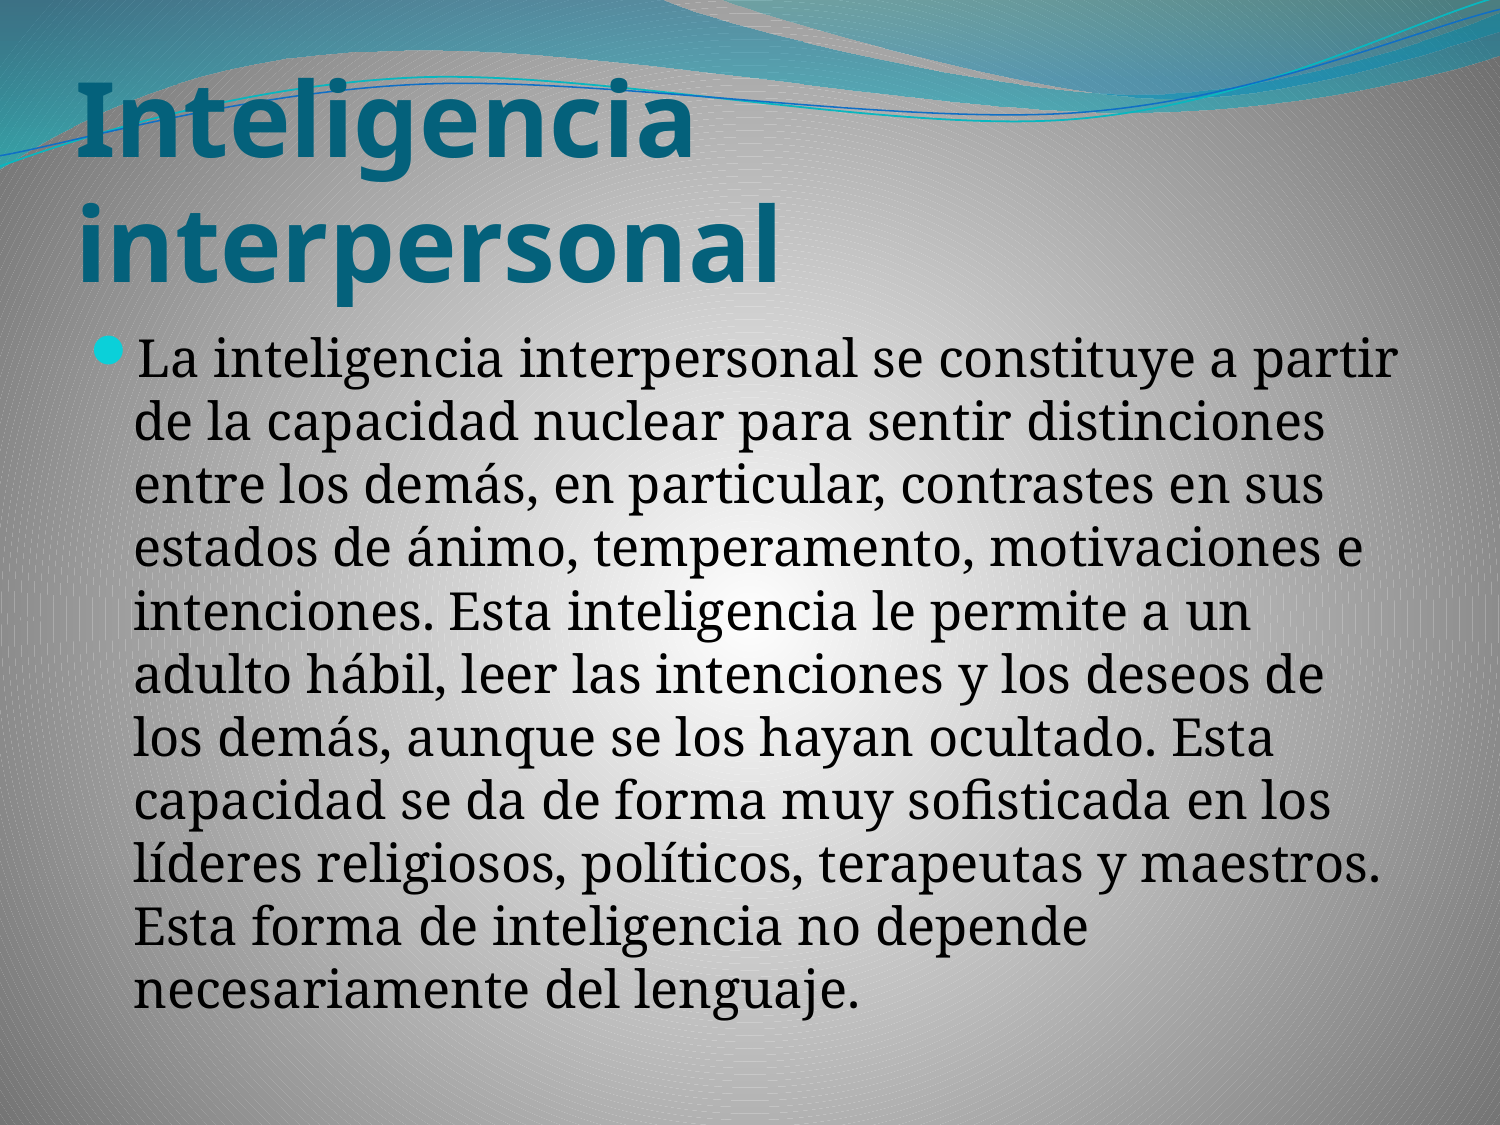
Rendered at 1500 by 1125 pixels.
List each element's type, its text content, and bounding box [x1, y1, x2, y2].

title Inteligencia interpersonal [75, 115, 1425, 303]
list La inteligencia interpersonal se constituye a partir de la capacidad nuclear para sentir distinciones entre los demás, en particular, contrastes en sus estados de ánimo, temperamento, motivaciones e intenciones. Esta inteligencia le permite a un adulto hábil, leer las intenciones y los deseos de los demás, aunque se los hayan ocultado. Esta capacidad se da de forma muy sofisticada en los líderes religiosos, políticos, terapeutas y maestros. Esta forma de inteligencia no depende necesariamente del lenguaje. [75, 317, 1425, 1038]
